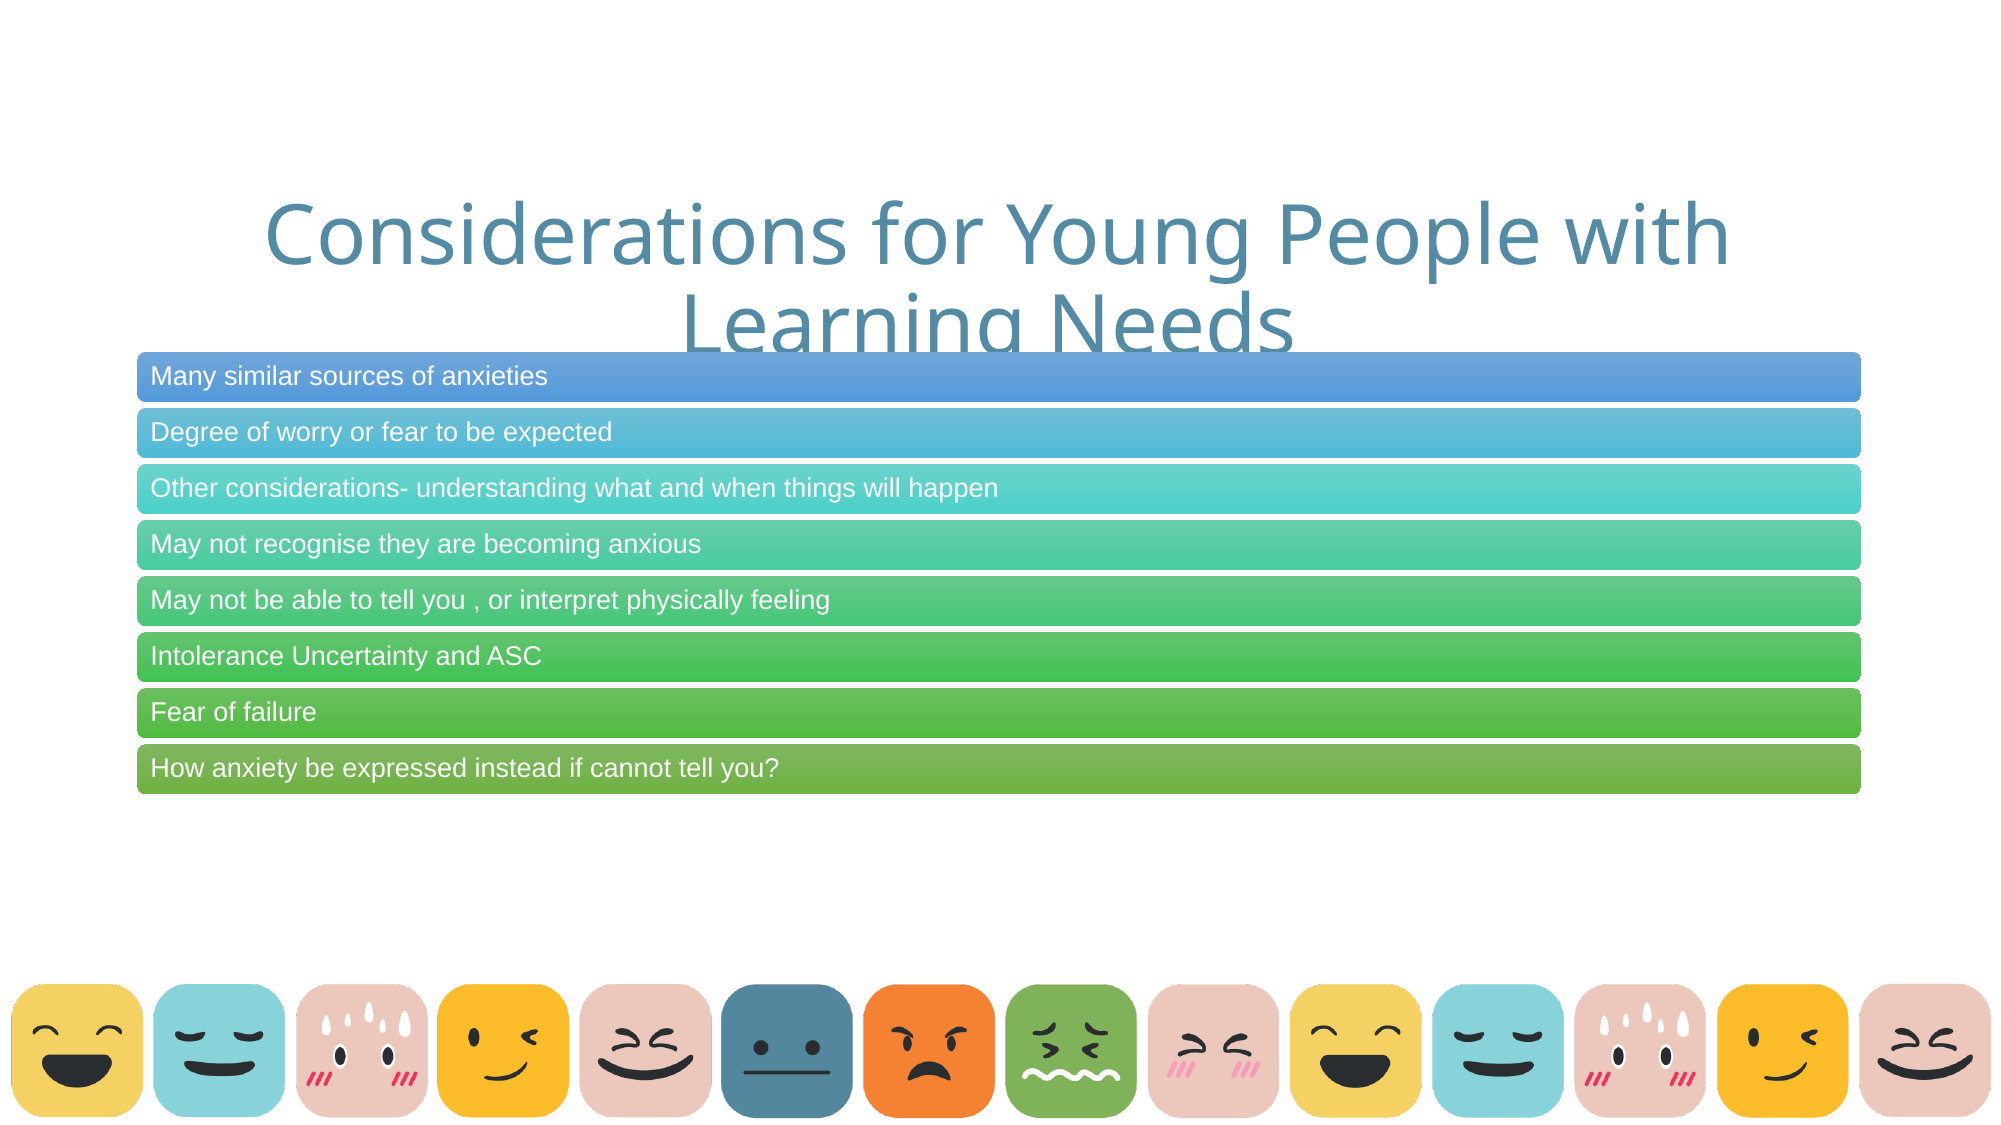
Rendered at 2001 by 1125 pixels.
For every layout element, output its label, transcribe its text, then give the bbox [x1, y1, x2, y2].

list Considerations for Young People with Learning Needs [136, 185, 1862, 272]
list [137, 351, 1862, 795]
